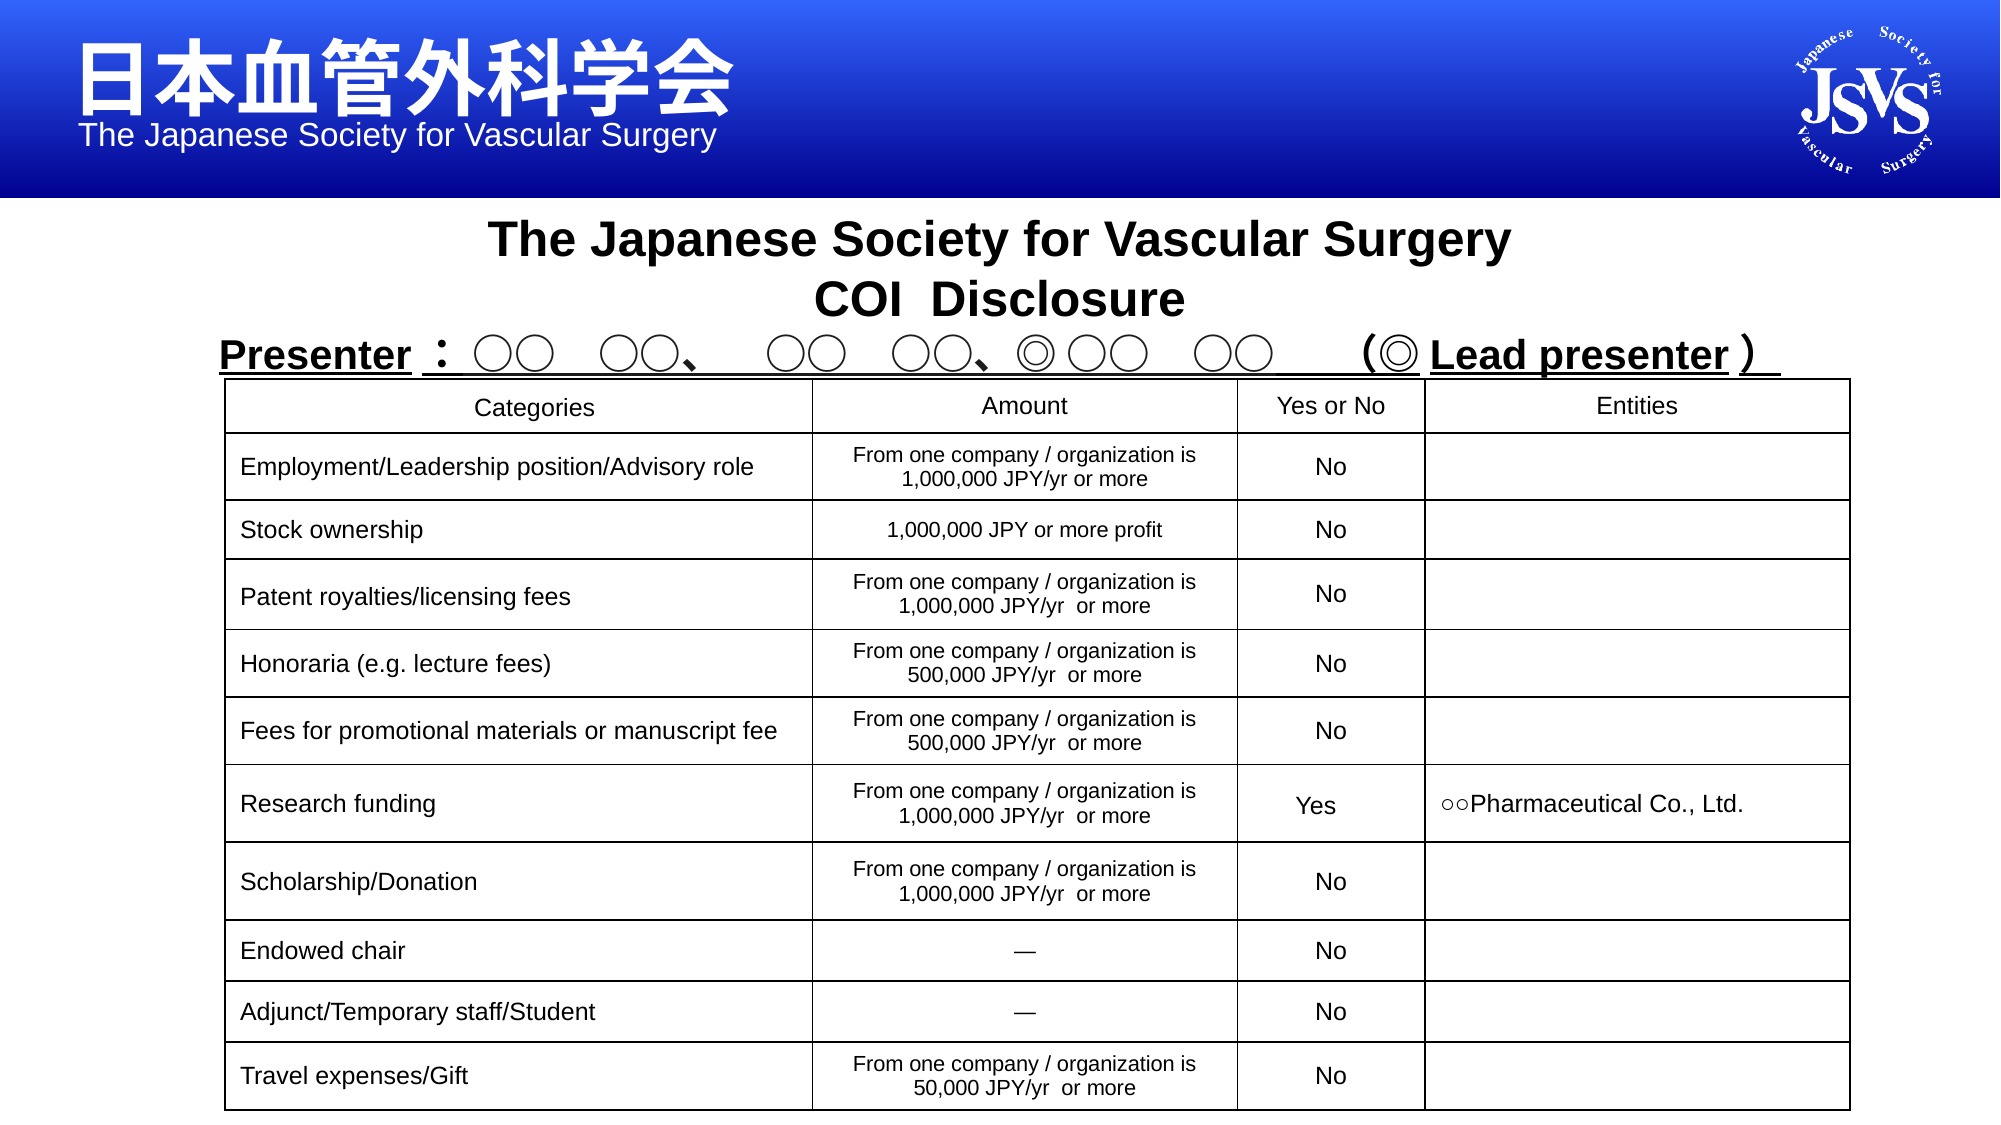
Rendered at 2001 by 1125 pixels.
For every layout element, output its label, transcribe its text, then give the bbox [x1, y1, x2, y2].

table_cell [1426, 501, 1849, 558]
table_cell [1426, 434, 1849, 499]
table_cell [1426, 982, 1849, 1041]
table_cell Travel expenses/Gift [226, 1043, 812, 1109]
picture [1787, 18, 1949, 180]
table_cell No [1238, 982, 1424, 1041]
table_cell No [1238, 1043, 1424, 1109]
table_cell No [1238, 921, 1424, 980]
table_cell [1426, 921, 1849, 980]
table_cell Scholarship/Donation [226, 843, 812, 919]
table_cell No [1238, 501, 1424, 558]
table_cell [1426, 1043, 1849, 1109]
table_cell From one company / organization is 1,000,000 JPY/yr or more [813, 765, 1237, 841]
table_cell No [1238, 843, 1424, 919]
table_cell 1,000,000 JPY or more profit [813, 501, 1237, 558]
table_header Yes or No [1238, 380, 1424, 432]
table_cell No [1238, 630, 1424, 696]
table_cell Employment/Leadership position/Advisory role [226, 434, 812, 499]
table_cell [1426, 843, 1849, 919]
table_cell Fees for promotional materials or manuscript fee [226, 698, 812, 764]
table_cell From one company / organization is 1,000,000 JPY/yr or more [813, 434, 1237, 499]
table_cell From one company / organization is 1,000,000 JPY/yr or more [813, 560, 1237, 629]
table_cell [1426, 698, 1849, 764]
table_cell Research funding [226, 765, 812, 841]
table_cell From one company / organization is 500,000 JPY/yr or more [813, 698, 1237, 764]
table_cell Adjunct/Temporary staff/Student [226, 982, 812, 1041]
table_header Categories [226, 380, 812, 432]
table_cell [1426, 630, 1849, 696]
table_cell Stock ownership [226, 501, 812, 558]
table_cell ― [813, 982, 1237, 1041]
table_cell [1426, 560, 1849, 629]
table_cell From one company / organization is 1,000,000 JPY/yr or more [813, 843, 1237, 919]
table_cell ○○Pharmaceutical Co., Ltd. [1426, 765, 1849, 841]
table_cell Patent royalties/licensing fees [226, 560, 812, 629]
text_box Presenter： ○○ ○○、 ○○ ○○、◎ ○○ ○○ （◎Lead presenter） [204, 321, 1796, 386]
table_cell No [1238, 698, 1424, 764]
table_cell Endowed chair [226, 921, 812, 980]
table_cell No [1238, 560, 1424, 629]
table_header Entities [1426, 380, 1849, 432]
text_box The Japanese Society for Vascular Surgery COI Disclosure [237, 199, 1763, 321]
table_cell Honoraria (e.g. lecture fees) [226, 630, 812, 696]
table_cell From one company / organization is 500,000 JPY/yr or more [813, 630, 1237, 696]
table_cell No [1238, 434, 1424, 499]
table_header Amount [813, 380, 1237, 432]
table_cell From one company / organization is 50,000 JPY/yr or more [813, 1043, 1237, 1109]
table_cell ― [813, 921, 1237, 980]
table_cell Yes [1238, 765, 1424, 841]
